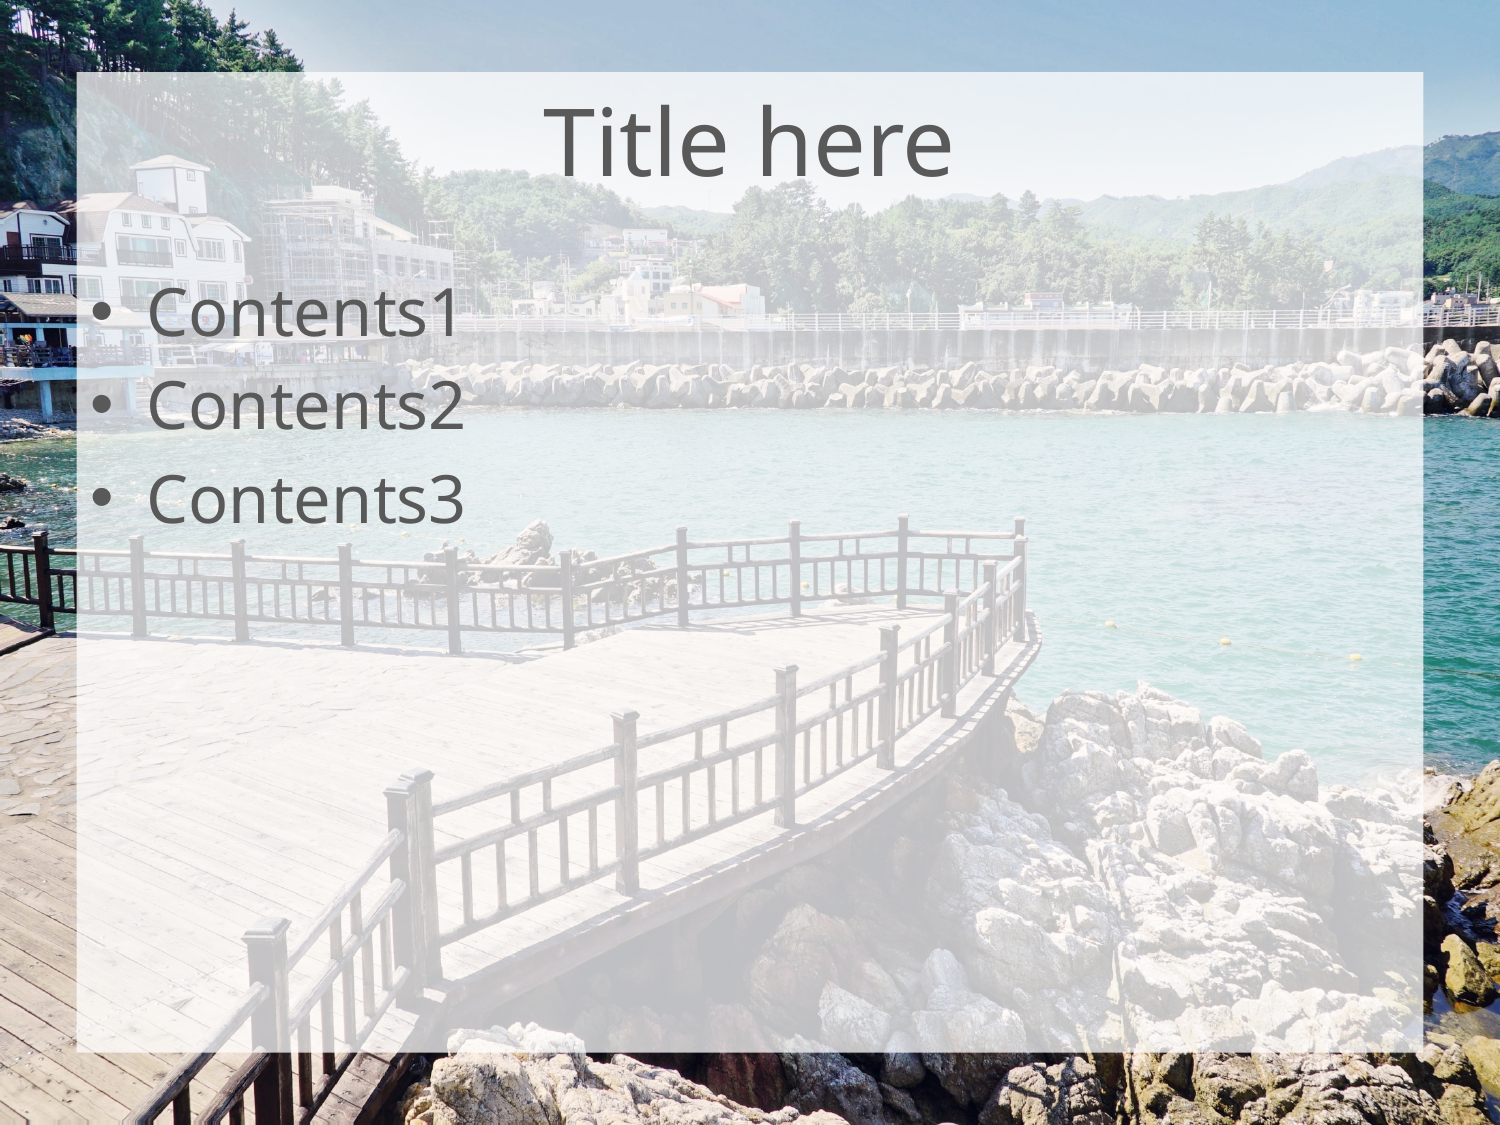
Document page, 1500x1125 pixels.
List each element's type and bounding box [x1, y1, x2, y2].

text_box [0, 0, 1500, 1125]
